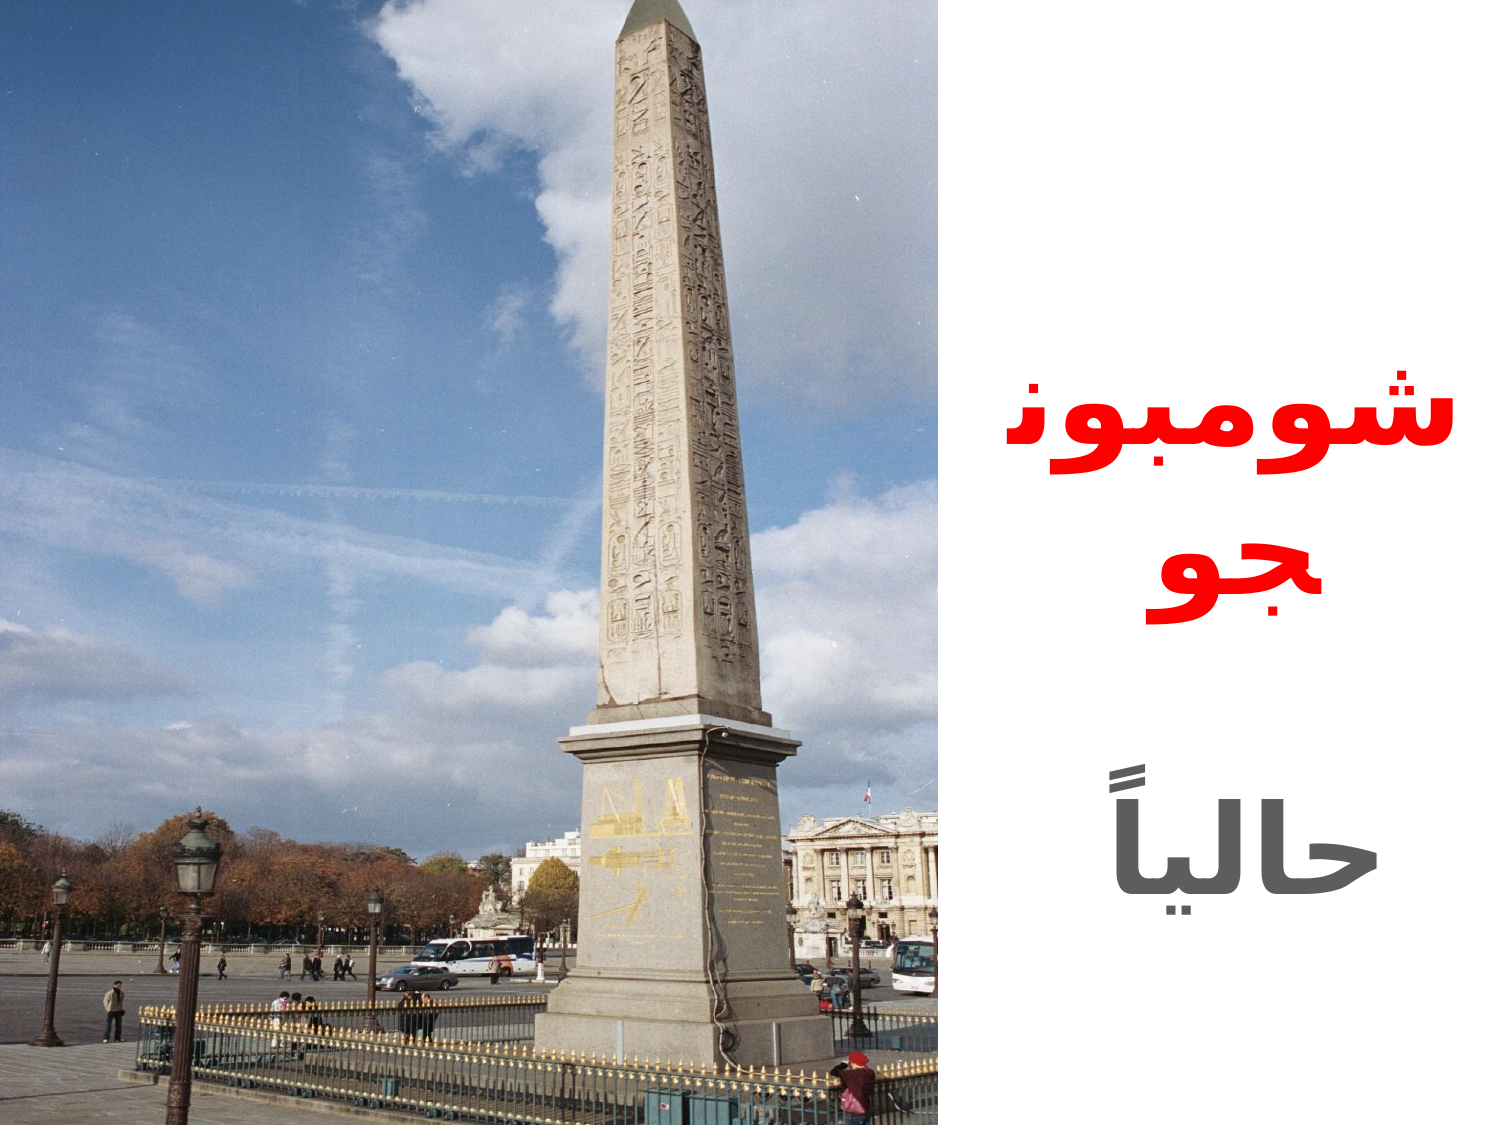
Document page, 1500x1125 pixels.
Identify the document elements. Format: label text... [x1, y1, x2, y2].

text_box شومبونجو حالياً [972, 312, 1500, 928]
picture [0, 0, 938, 1125]
